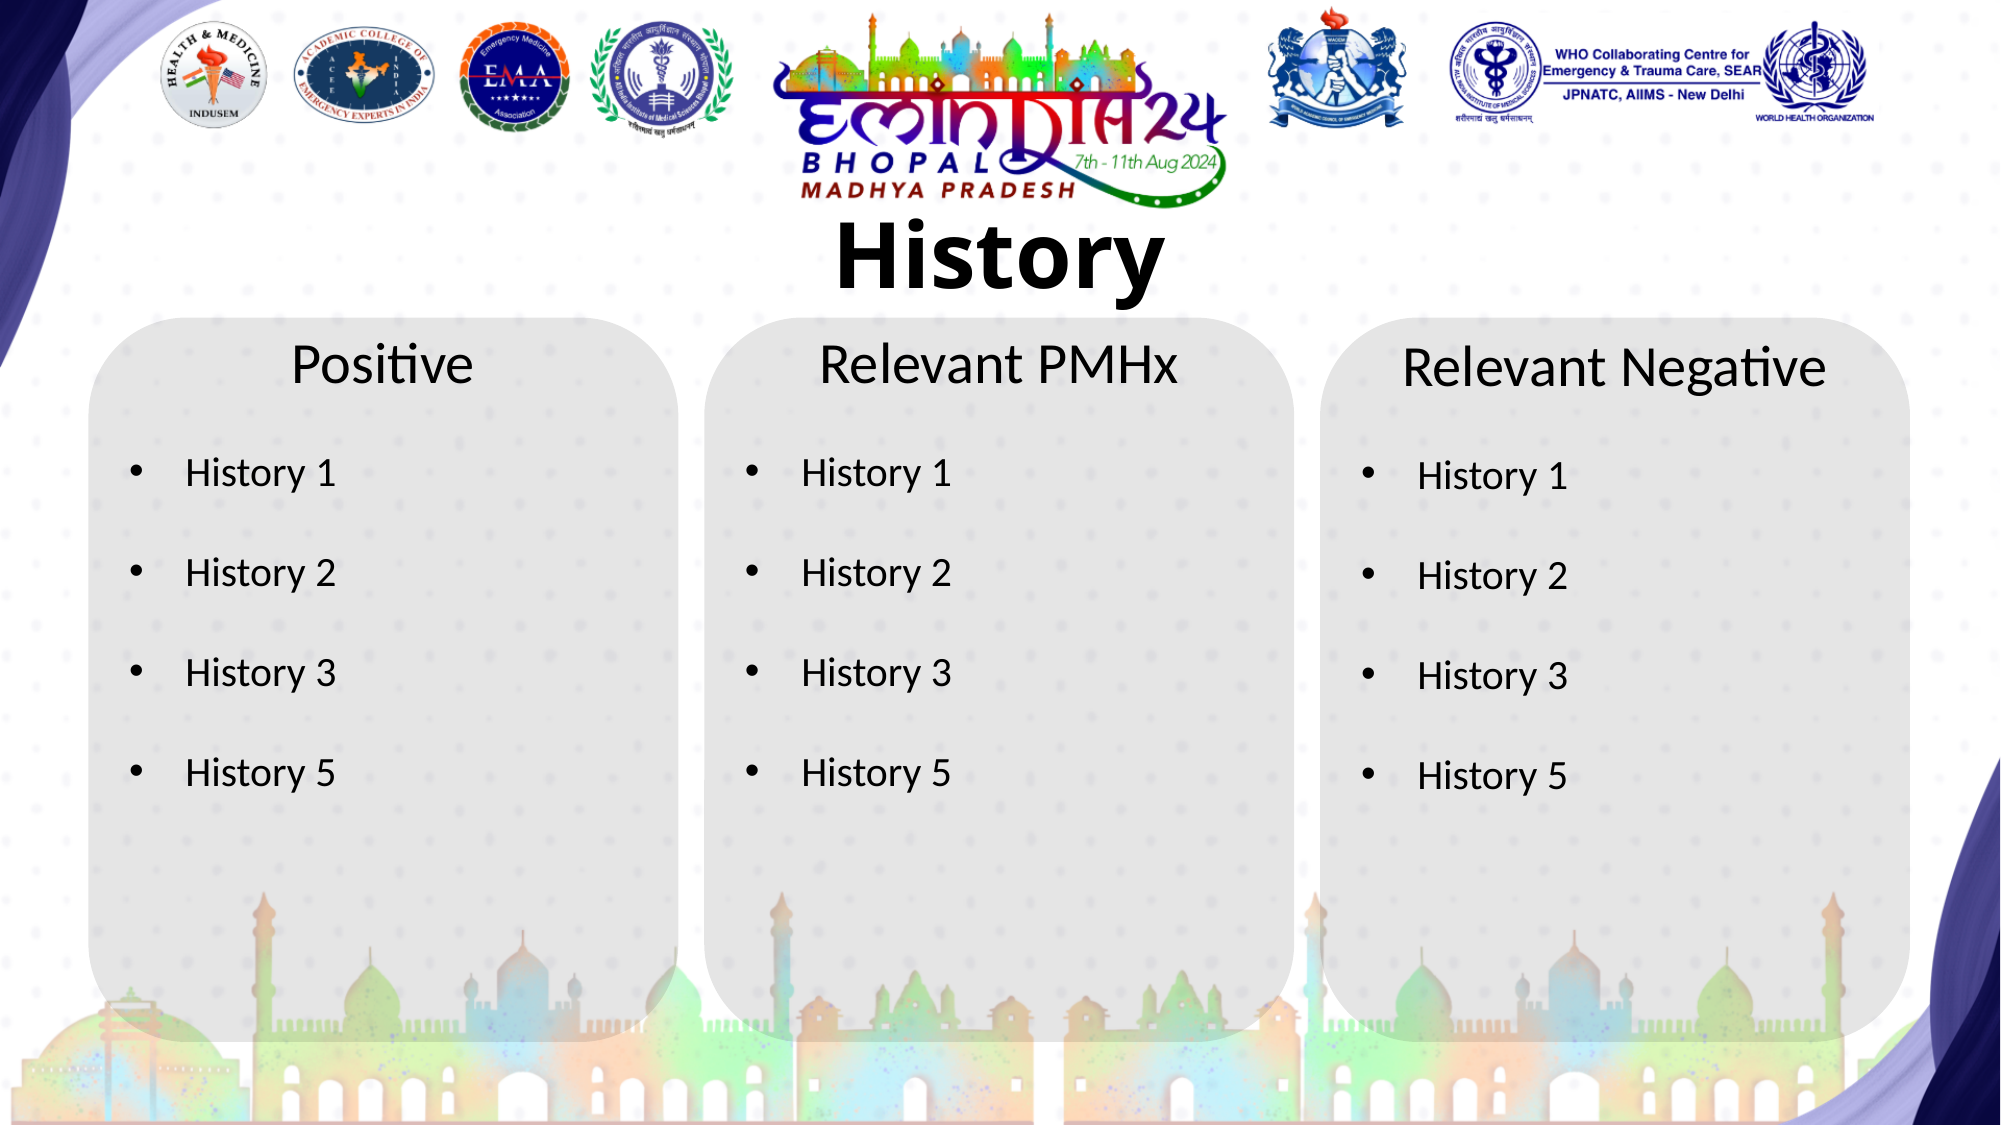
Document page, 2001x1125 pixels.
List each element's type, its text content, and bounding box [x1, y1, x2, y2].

text_box Relevant PMHx History 1 History 2 History 3 History 5 [730, 317, 1268, 803]
picture [0, 0, 2001, 1125]
title History [136, 201, 1862, 318]
text_box [703, 347, 1296, 1044]
text_box Positive History 1 History 2 History 3 History 5 [114, 317, 653, 803]
text_box Relevant Negative History 1 History 2 History 3 History 5 [1346, 320, 1884, 806]
text_box [1319, 347, 1911, 1044]
text_box [1392, 316, 1838, 320]
text_box [87, 348, 680, 1044]
